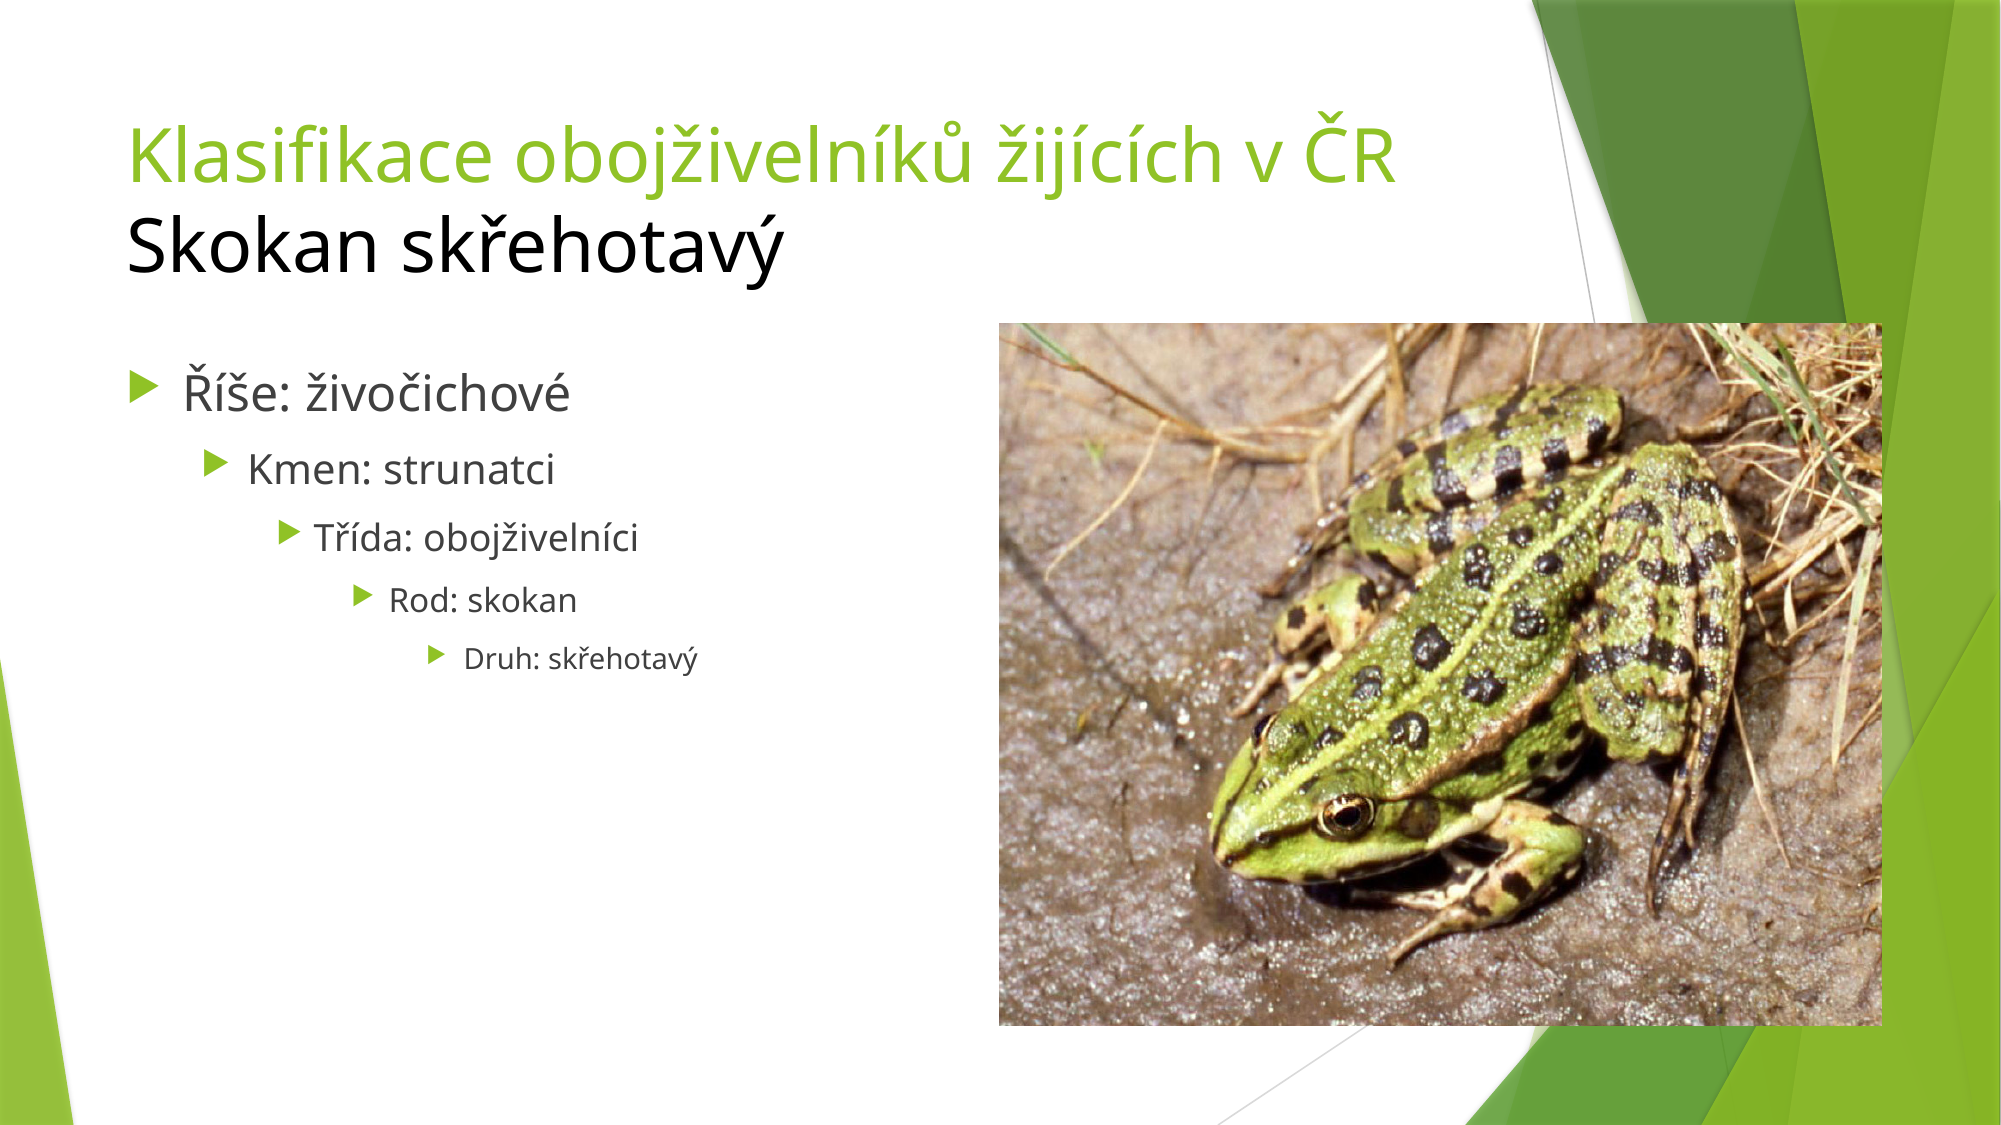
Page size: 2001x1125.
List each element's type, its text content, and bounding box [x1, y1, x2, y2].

title Klasifikace obojživelníků žijících v ČR Skokan skřehotavý [111, 99, 1522, 324]
list Říše: živočichové Kmen: strunatci Třída: obojživelníci Rod: skokan Druh: skřehotavý [111, 354, 994, 992]
picture [999, 322, 1883, 1027]
